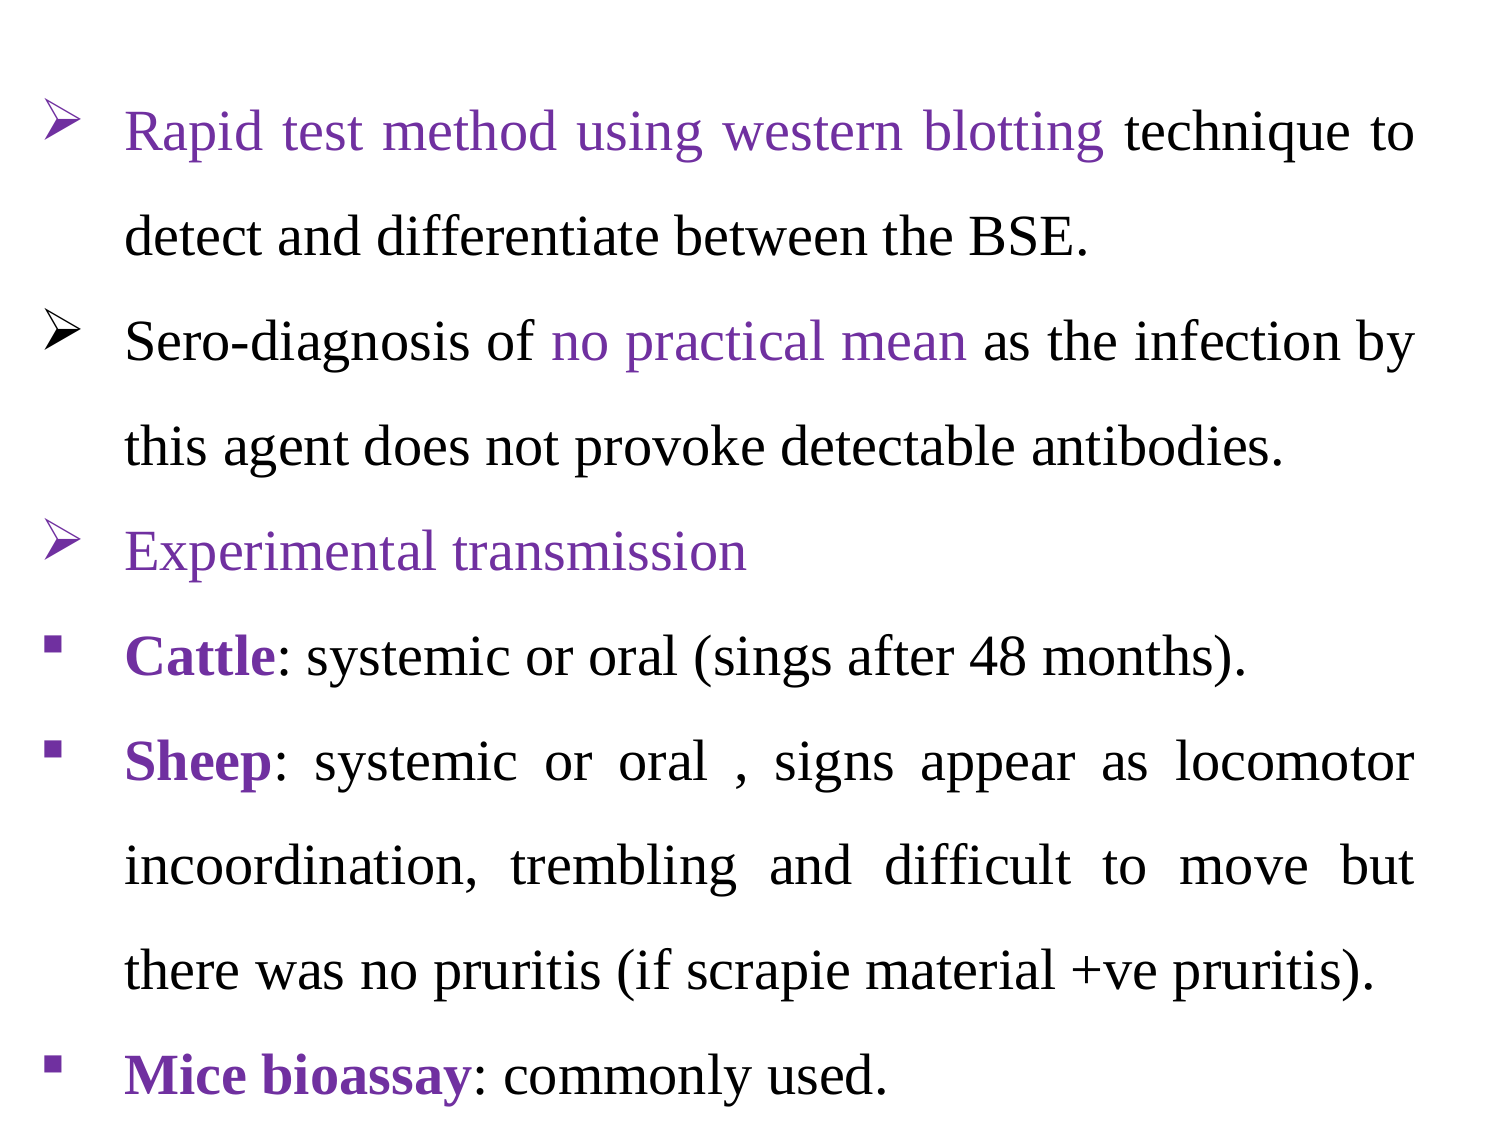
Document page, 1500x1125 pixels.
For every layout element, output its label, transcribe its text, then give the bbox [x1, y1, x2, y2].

text_box Rapid test method using western blotting technique to detect and differentiate between the BSE. Sero-diagnosis of no practical mean as the infection by this agent does not provoke detectable antibodies. Experimental transmission Cattle: systemic or oral (sings after 48 months). Sheep: systemic or oral , signs appear as locomotor incoordination, trembling and difficult to move but there was no pruritis (if scrapie material +ve pruritis). Mice bioassay: commonly used. [24, 49, 1431, 1125]
